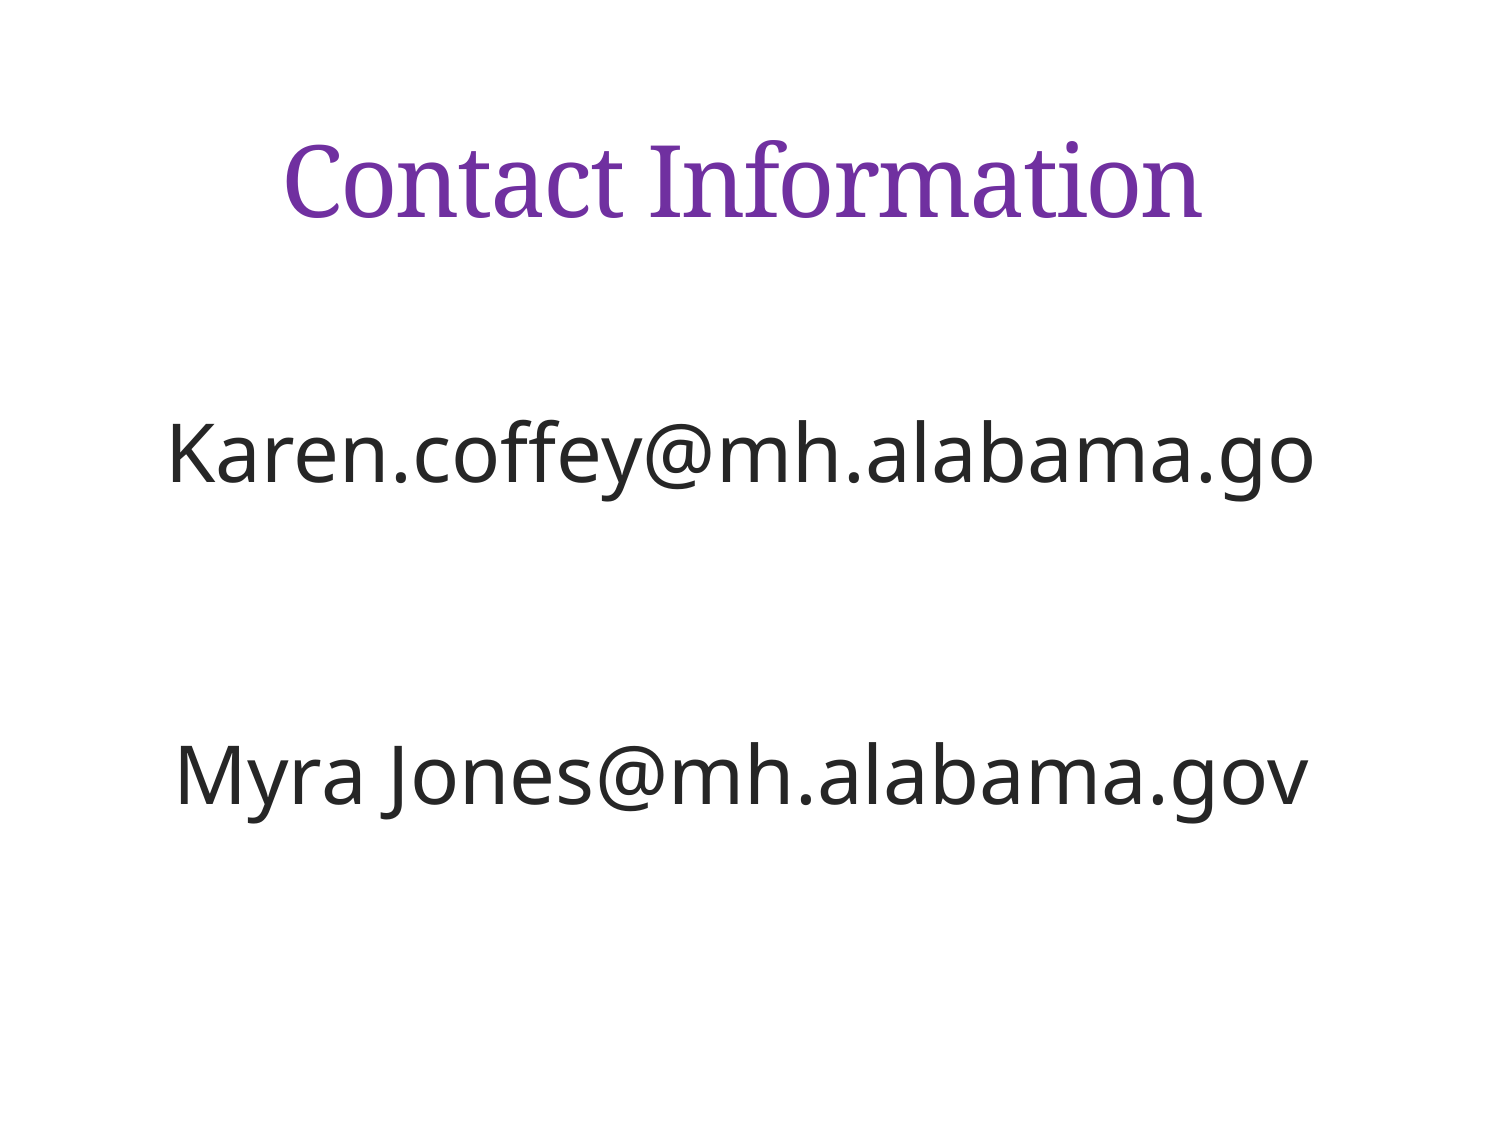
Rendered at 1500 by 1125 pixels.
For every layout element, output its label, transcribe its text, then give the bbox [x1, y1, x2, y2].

title Contact Information [80, 53, 1407, 316]
list Karen.coffey@mh.alabama.go Myra Jones@mh.alabama.gov [143, 286, 1341, 1058]
